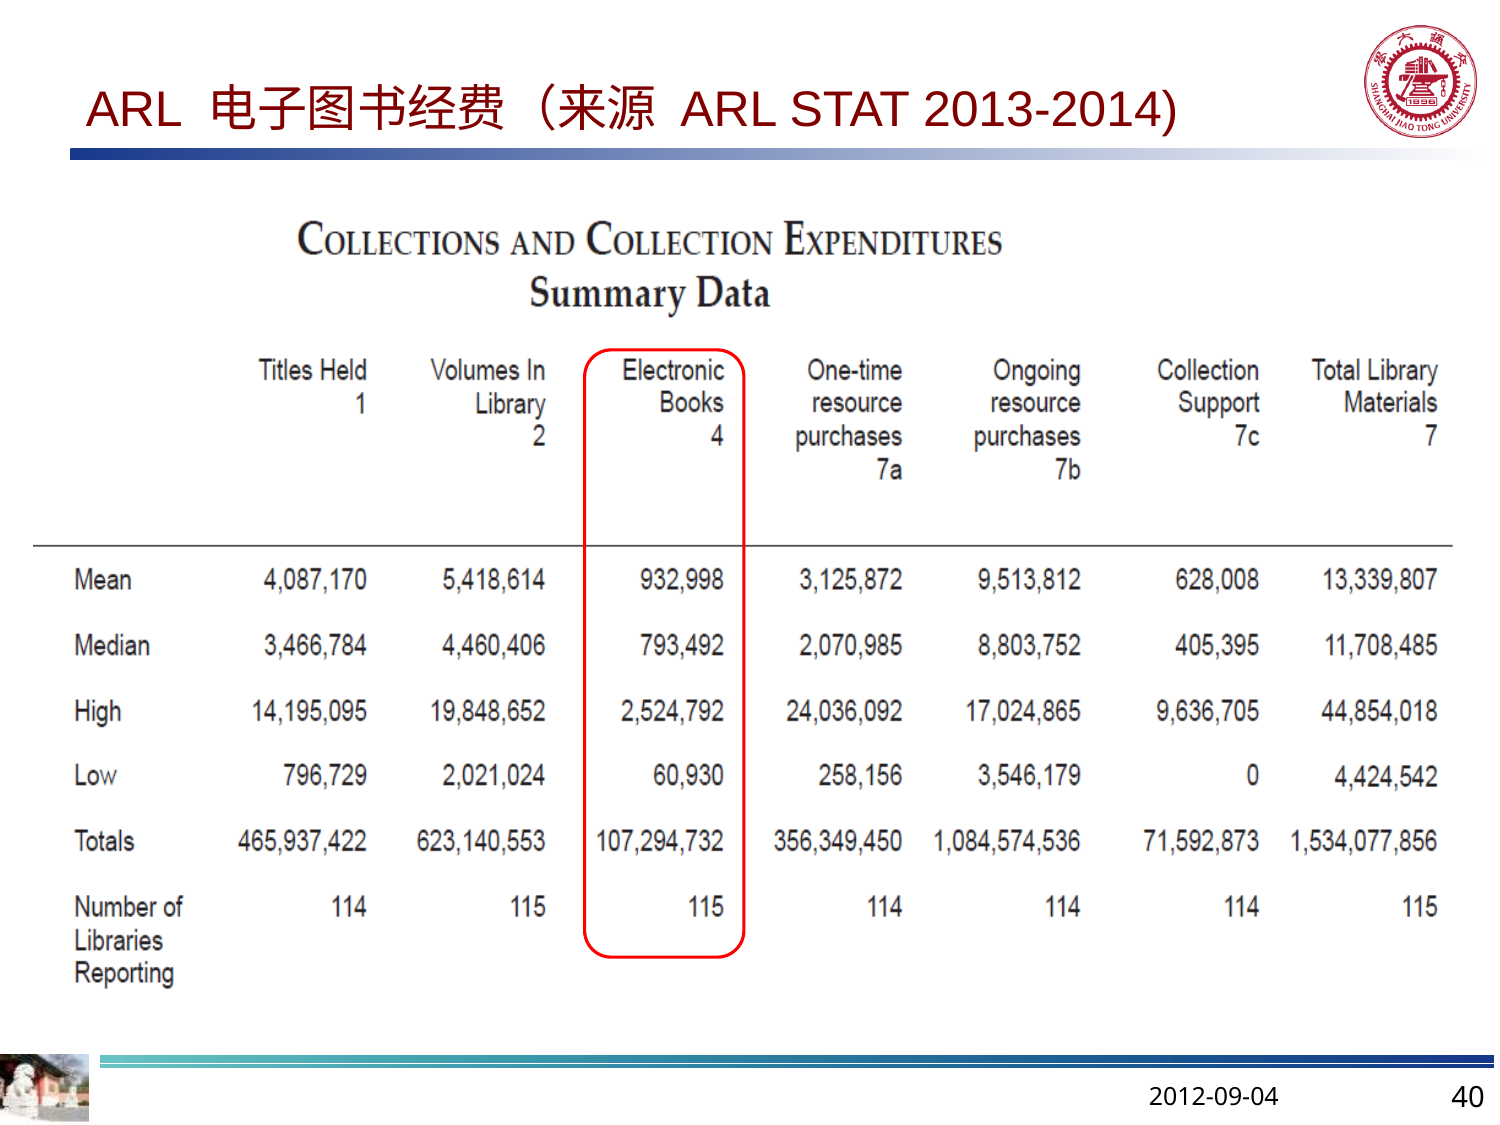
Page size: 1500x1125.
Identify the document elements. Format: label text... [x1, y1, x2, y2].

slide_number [1133, 1072, 1369, 1125]
picture [1364, 25, 1477, 138]
picture [0, 1054, 89, 1125]
slide_number 40 [1369, 1070, 1500, 1125]
title ARL 电子图书经费（来源 ARL STAT 2013-2014) [70, 30, 1247, 145]
picture [32, 160, 1459, 1024]
